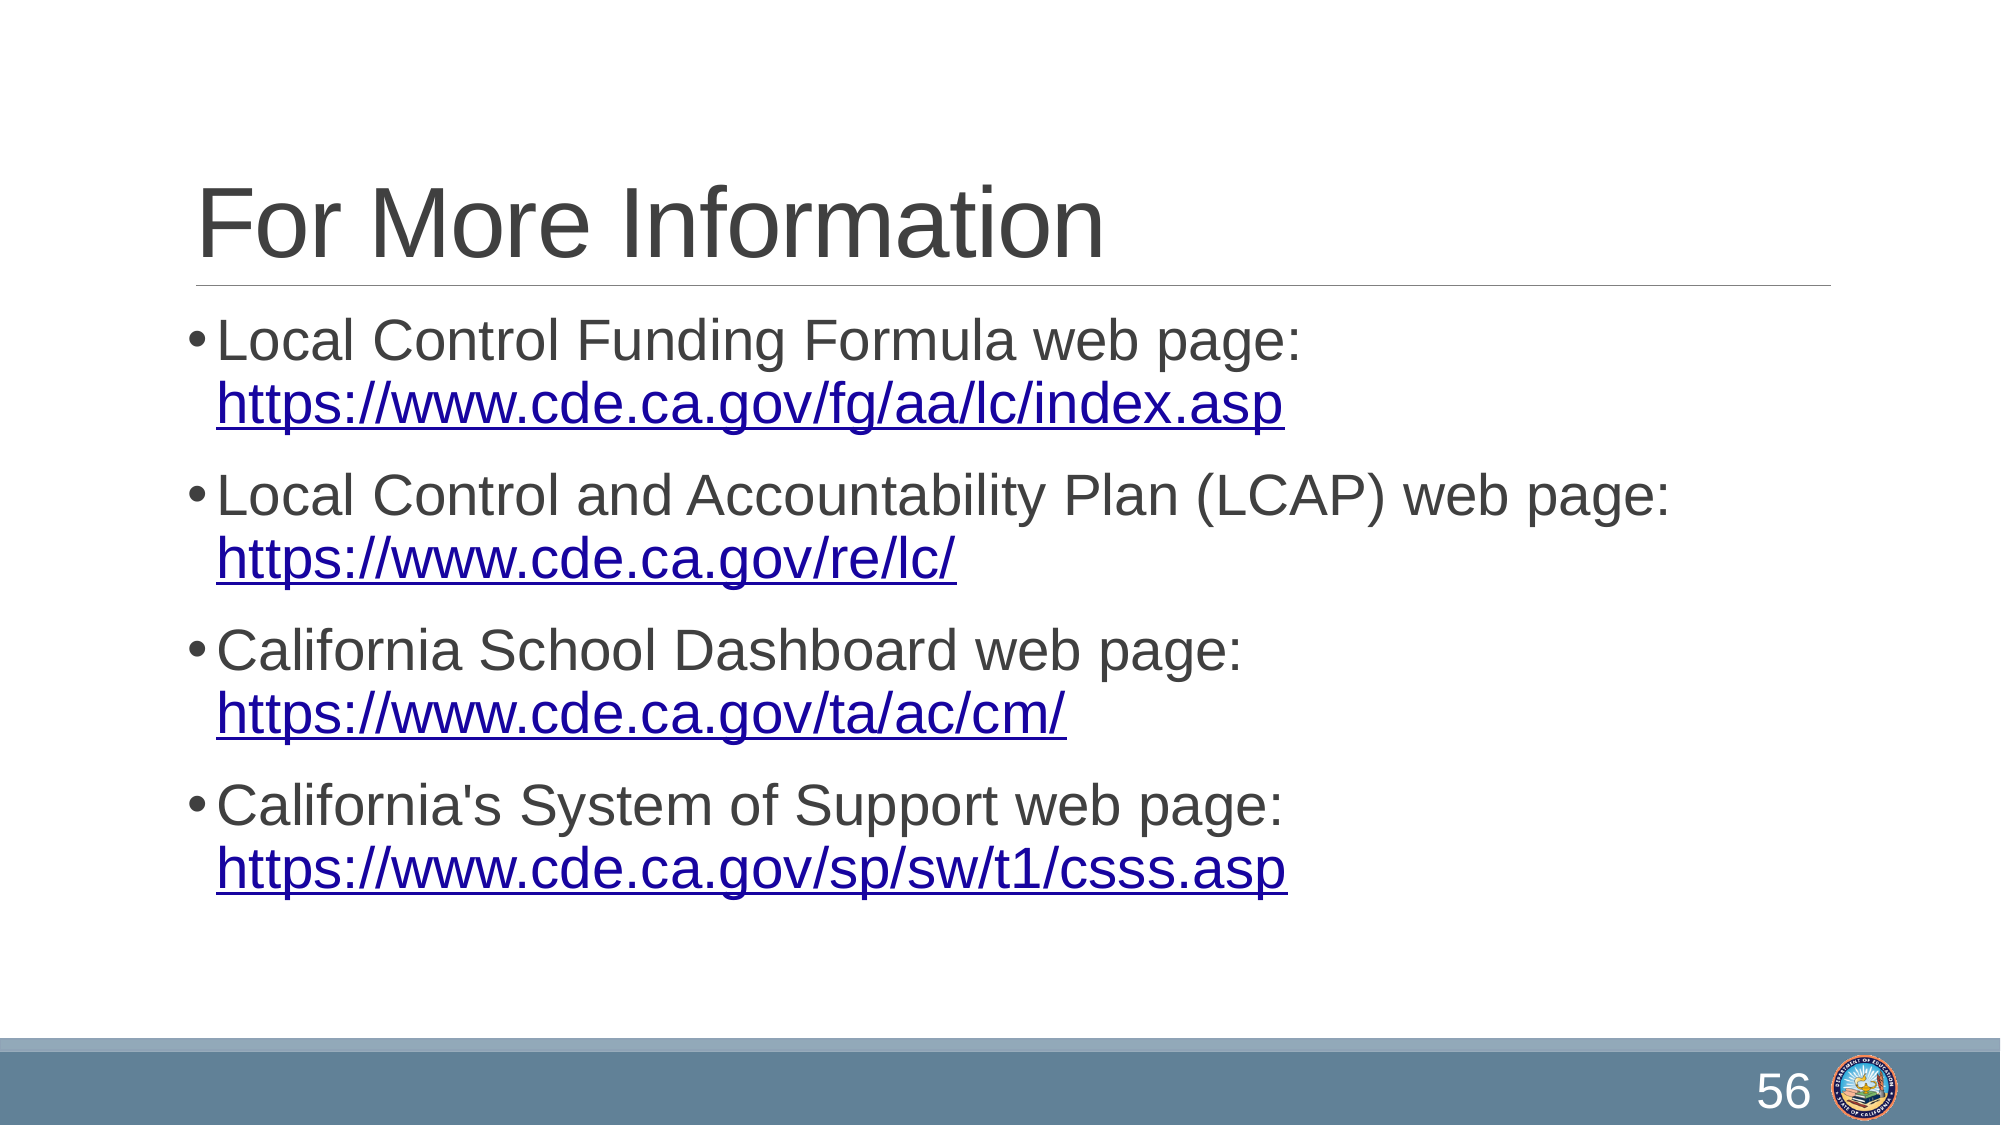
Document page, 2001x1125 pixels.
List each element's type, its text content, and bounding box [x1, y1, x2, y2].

list Local Control Funding Formula web page: https://www.cde.ca.gov/fg/aa/lc/index.asp Local Control and Accountability Plan (LCAP) web page: https://www.cde.ca.gov/re/lc/ California School Dashboard web page: https://www.cde.ca.gov/ta/ac/cm/ California's System of Support web page: https://www.cde.ca.gov/sp/sw/t1/csss.asp [180, 302, 1830, 1018]
slide_number 56 [1611, 1059, 1827, 1119]
picture [1831, 1055, 1899, 1122]
title For More Information [180, 47, 1830, 285]
